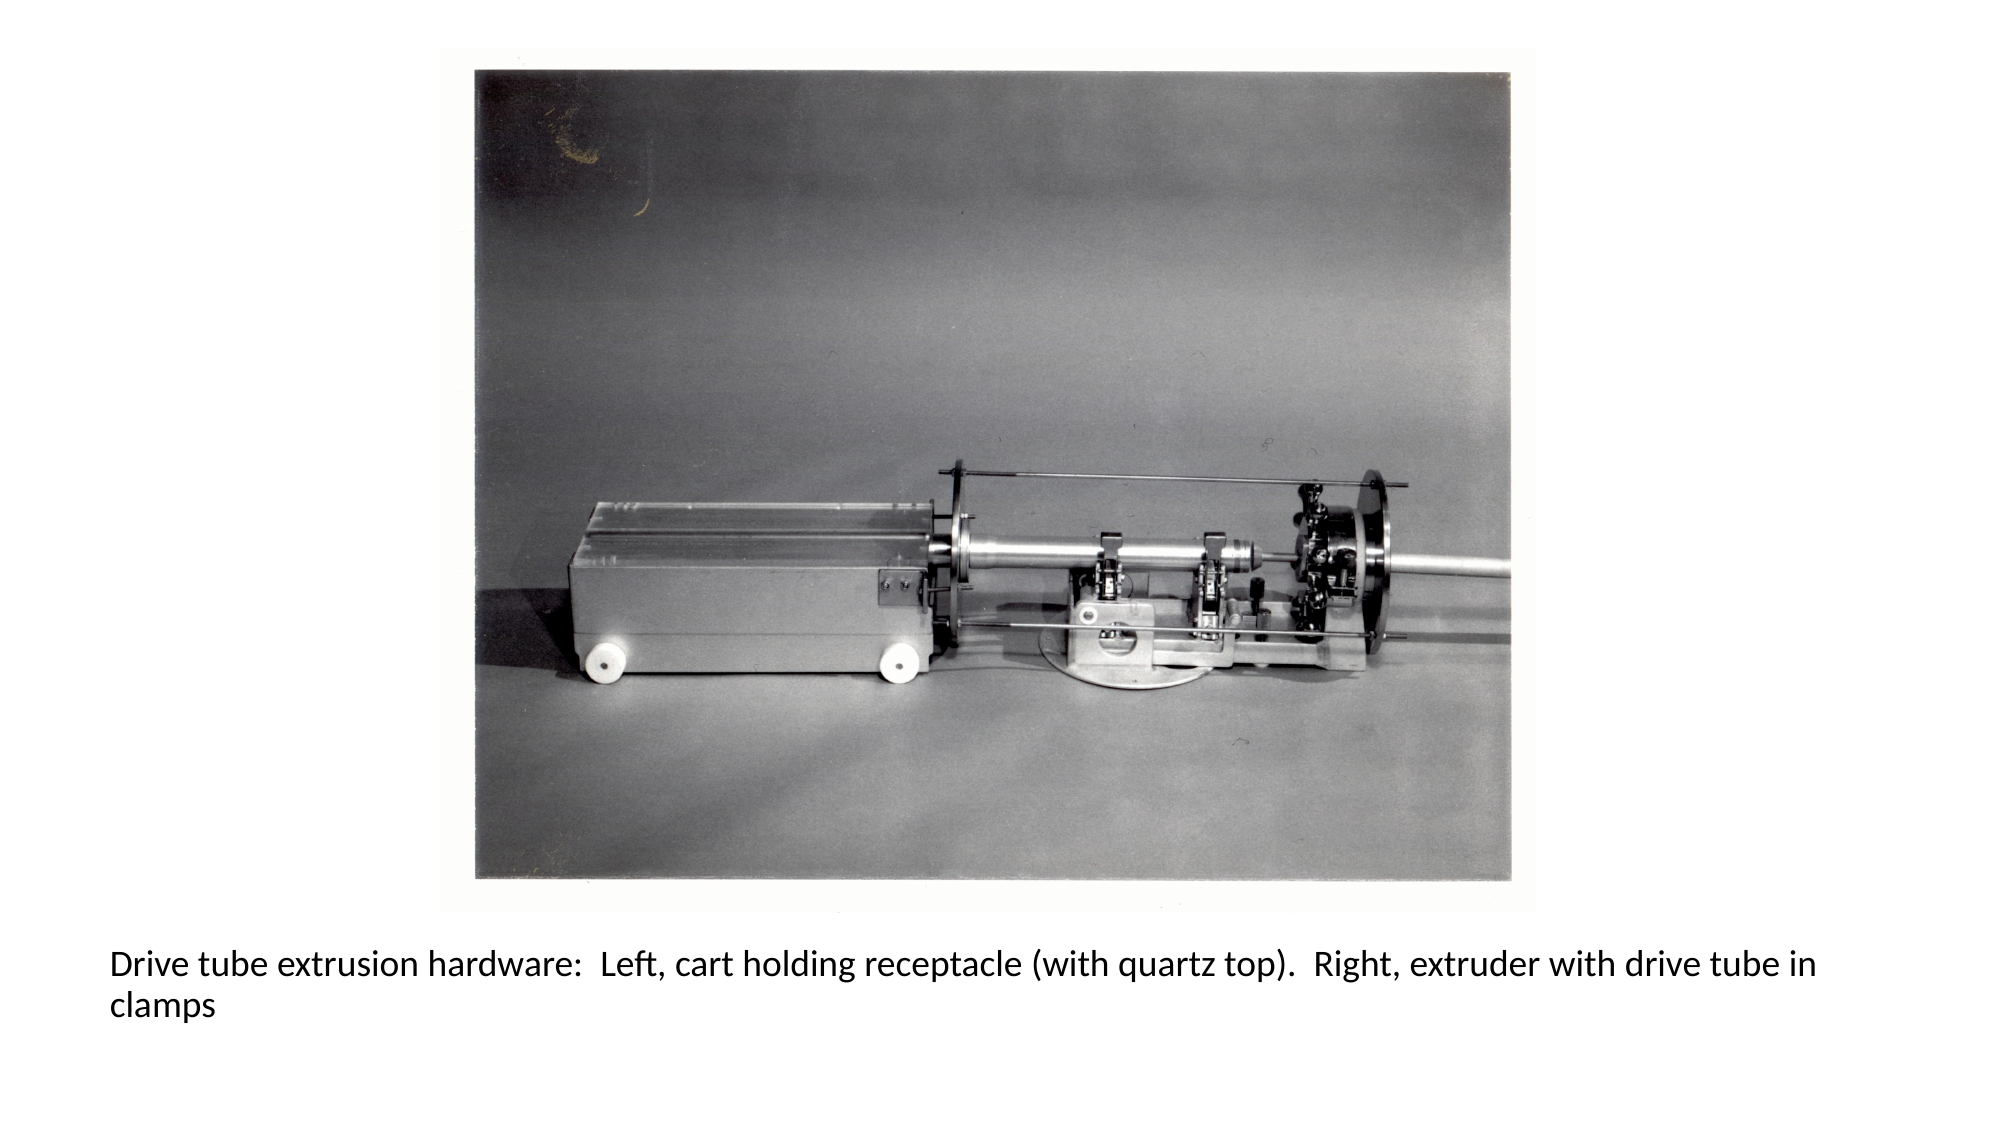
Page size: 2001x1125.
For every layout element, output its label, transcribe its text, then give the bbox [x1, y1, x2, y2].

subtitle Drive tube extrusion hardware: Left, cart holding receptacle (with quartz top). Right, extruder with drive tube in clamps [94, 937, 1947, 1101]
picture [439, 47, 1536, 913]
